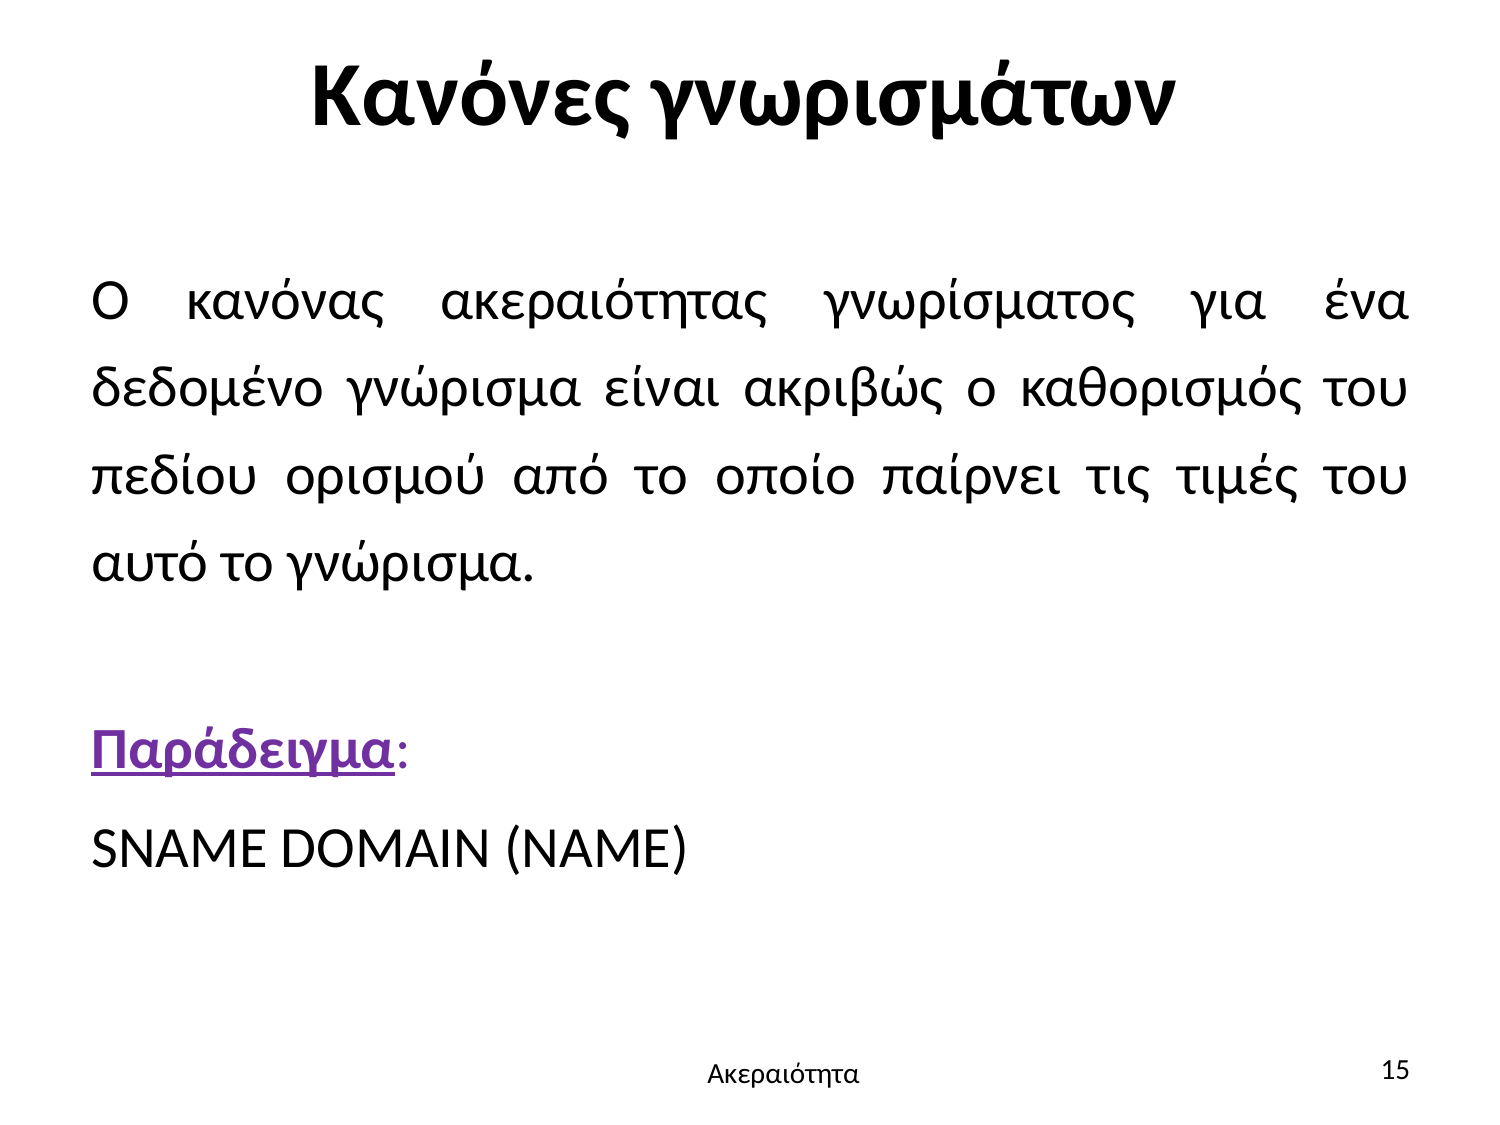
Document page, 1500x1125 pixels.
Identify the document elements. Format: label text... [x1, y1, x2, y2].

title Κανόνες γνωρισμάτων [64, 1, 1425, 173]
text_box Ο κανόνας ακεραιότητας γνωρίσματος για ένα δεδομένο γνώρισμα είναι ακριβώς ο καθορισμός του πεδίου ορισμού από το οποίο παίρνει τις τιμές του αυτό το γνώρισμα. Παράδειγμα: SNAME DOMAIN (NAME) [76, 236, 1425, 887]
text_box Ακεραιότητα [521, 1046, 1046, 1125]
text_box 15 [1074, 1042, 1425, 1103]
